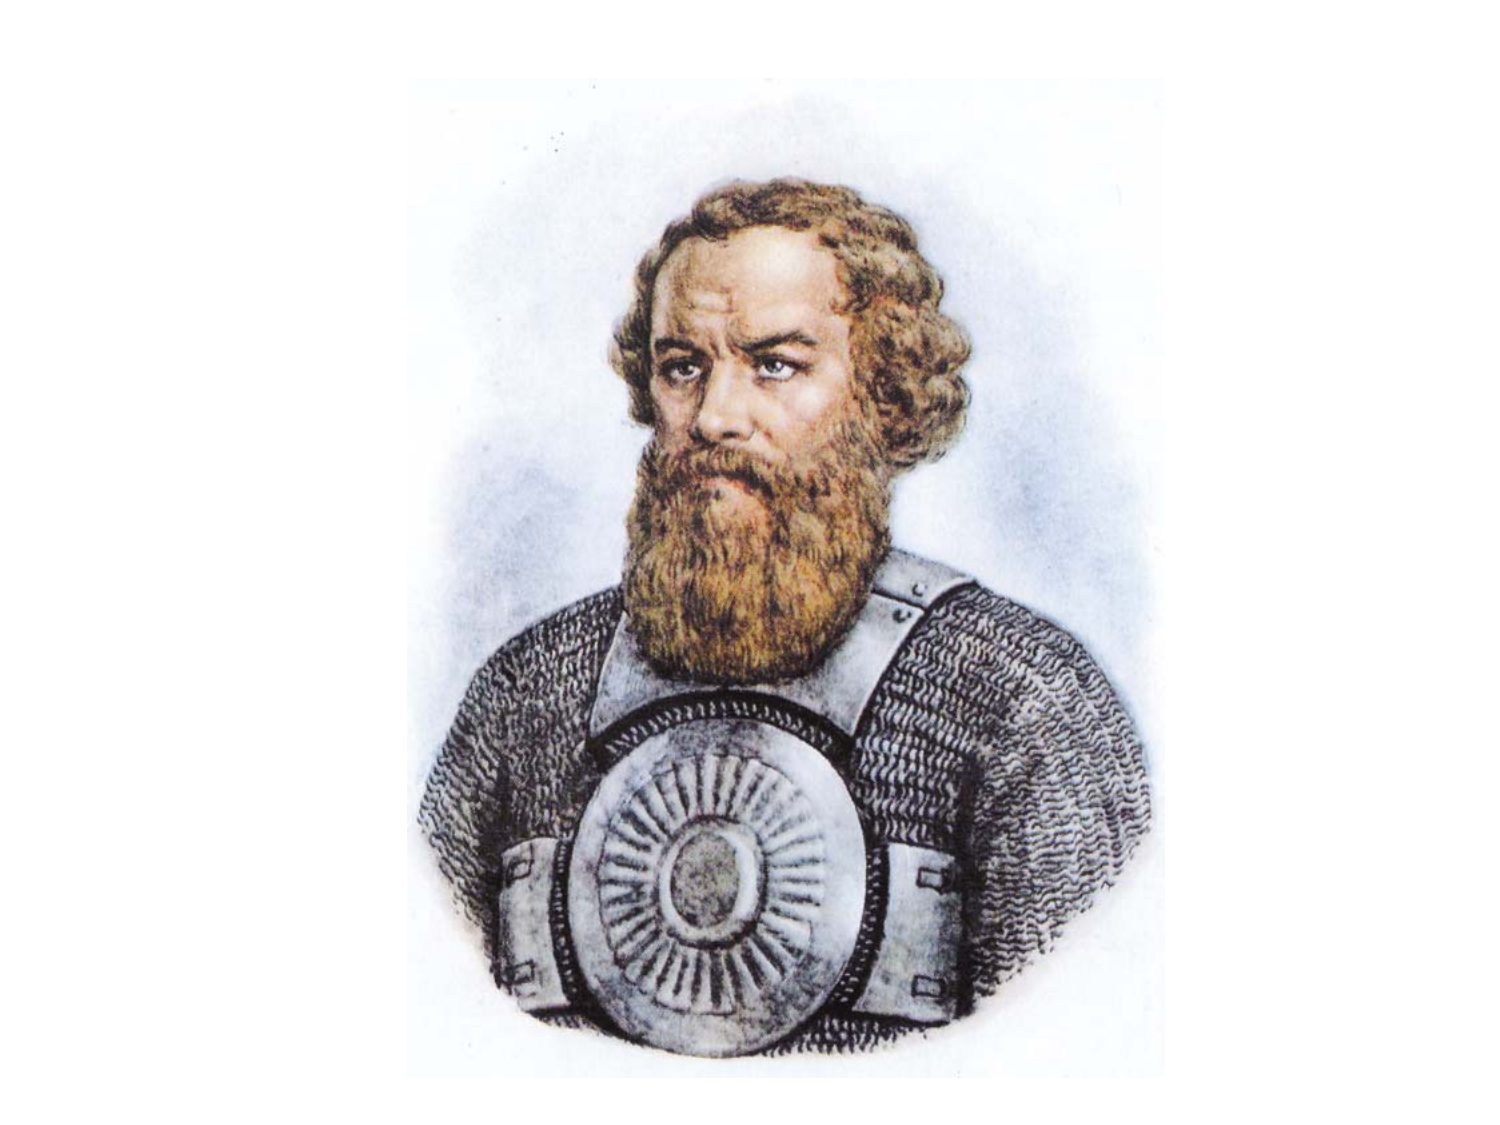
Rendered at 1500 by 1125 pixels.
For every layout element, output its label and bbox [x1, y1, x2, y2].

picture [407, 77, 1165, 1078]
